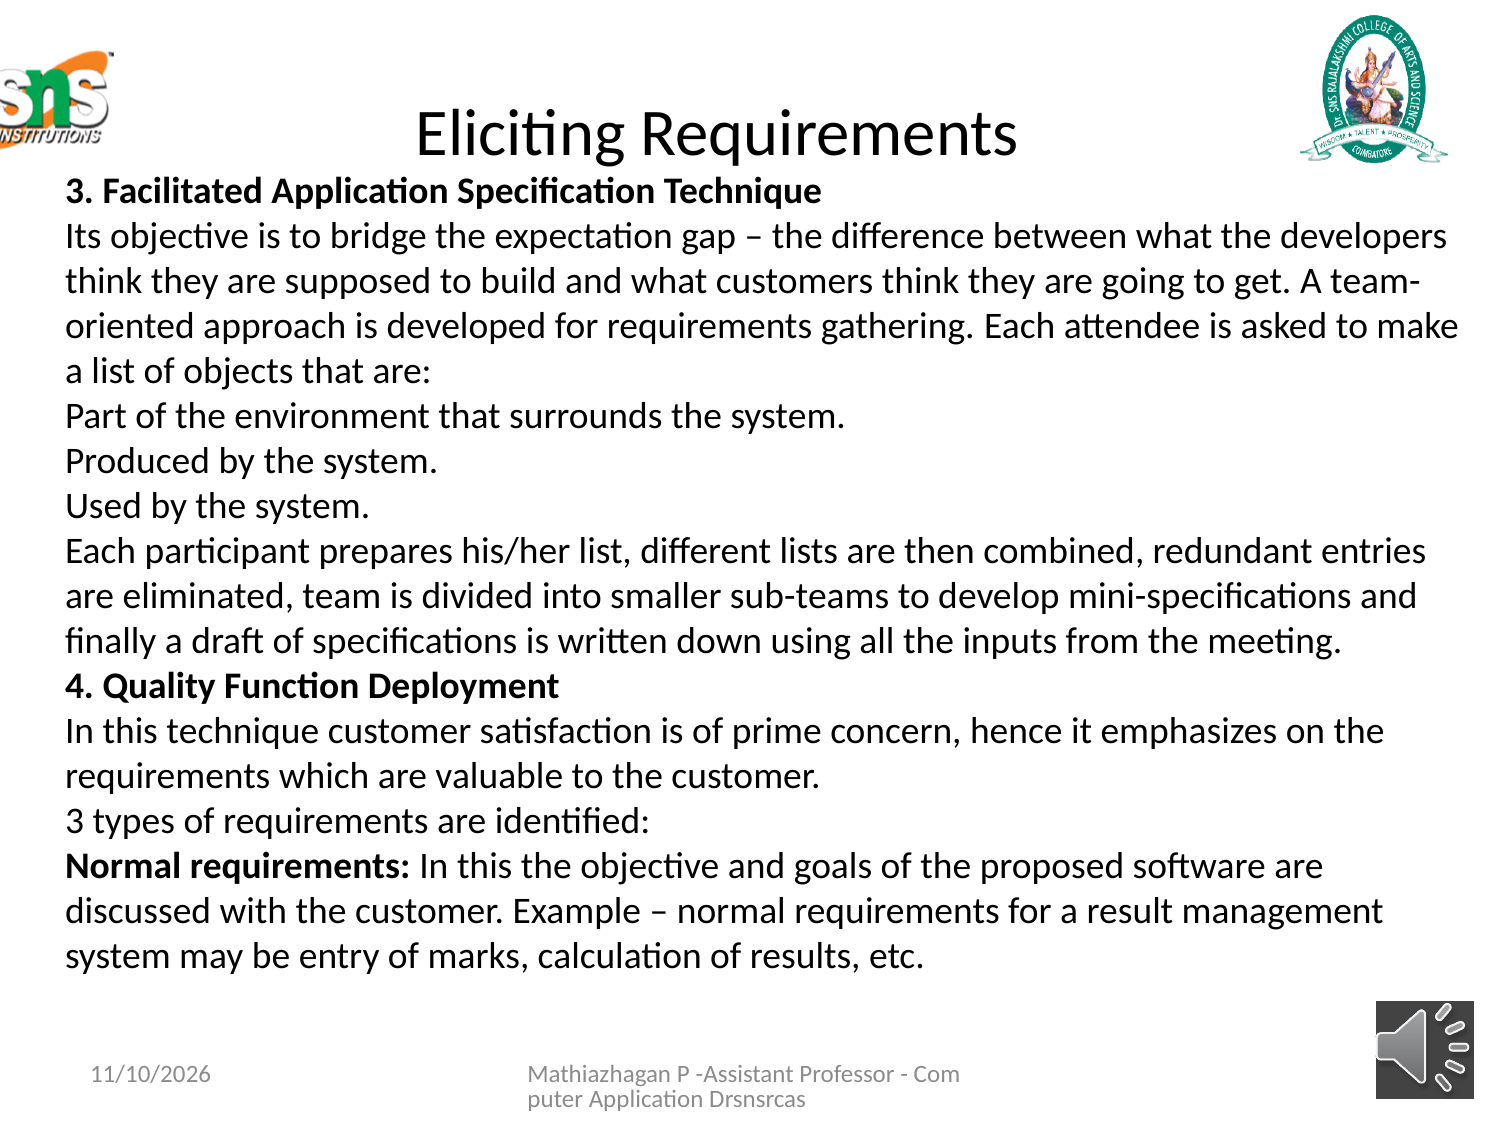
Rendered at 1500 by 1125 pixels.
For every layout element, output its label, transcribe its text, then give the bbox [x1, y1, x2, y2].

text_box 3. Facilitated Application Specification Technique Its objective is to bridge the expectation gap – the difference between what the developers think they are supposed to build and what customers think they are going to get. A team-oriented approach is developed for requirements gathering. Each attendee is asked to make a list of objects that are: Part of the environment that surrounds the system. Produced by the system. Used by the system. Each participant prepares his/her list, different lists are then combined, redundant entries are eliminated, team is divided into smaller sub-teams to develop mini-specifications and finally a draft of specifications is written down using all the inputs from the meeting. 4. Quality Function Deployment In this technique customer satisfaction is of prime concern, hence it emphasizes on the requirements which are valuable to the customer. 3 types of requirements are identified: Normal requirements: In this the objective and goals of the proposed software are discussed with the customer. Example – normal requirements for a result management system may be entry of marks, calculation of results, etc. [50, 158, 1475, 1044]
footer Mathiazhagan P -Assistant Professor - Computer Application Drsnsrcas [512, 1042, 988, 1103]
slide_number 28-Jan-24 [75, 1042, 425, 1103]
picture [1374, 999, 1476, 1101]
picture [1300, 15, 1448, 163]
picture [0, 49, 115, 150]
list Eliciting Requirements [24, 24, 1295, 1005]
